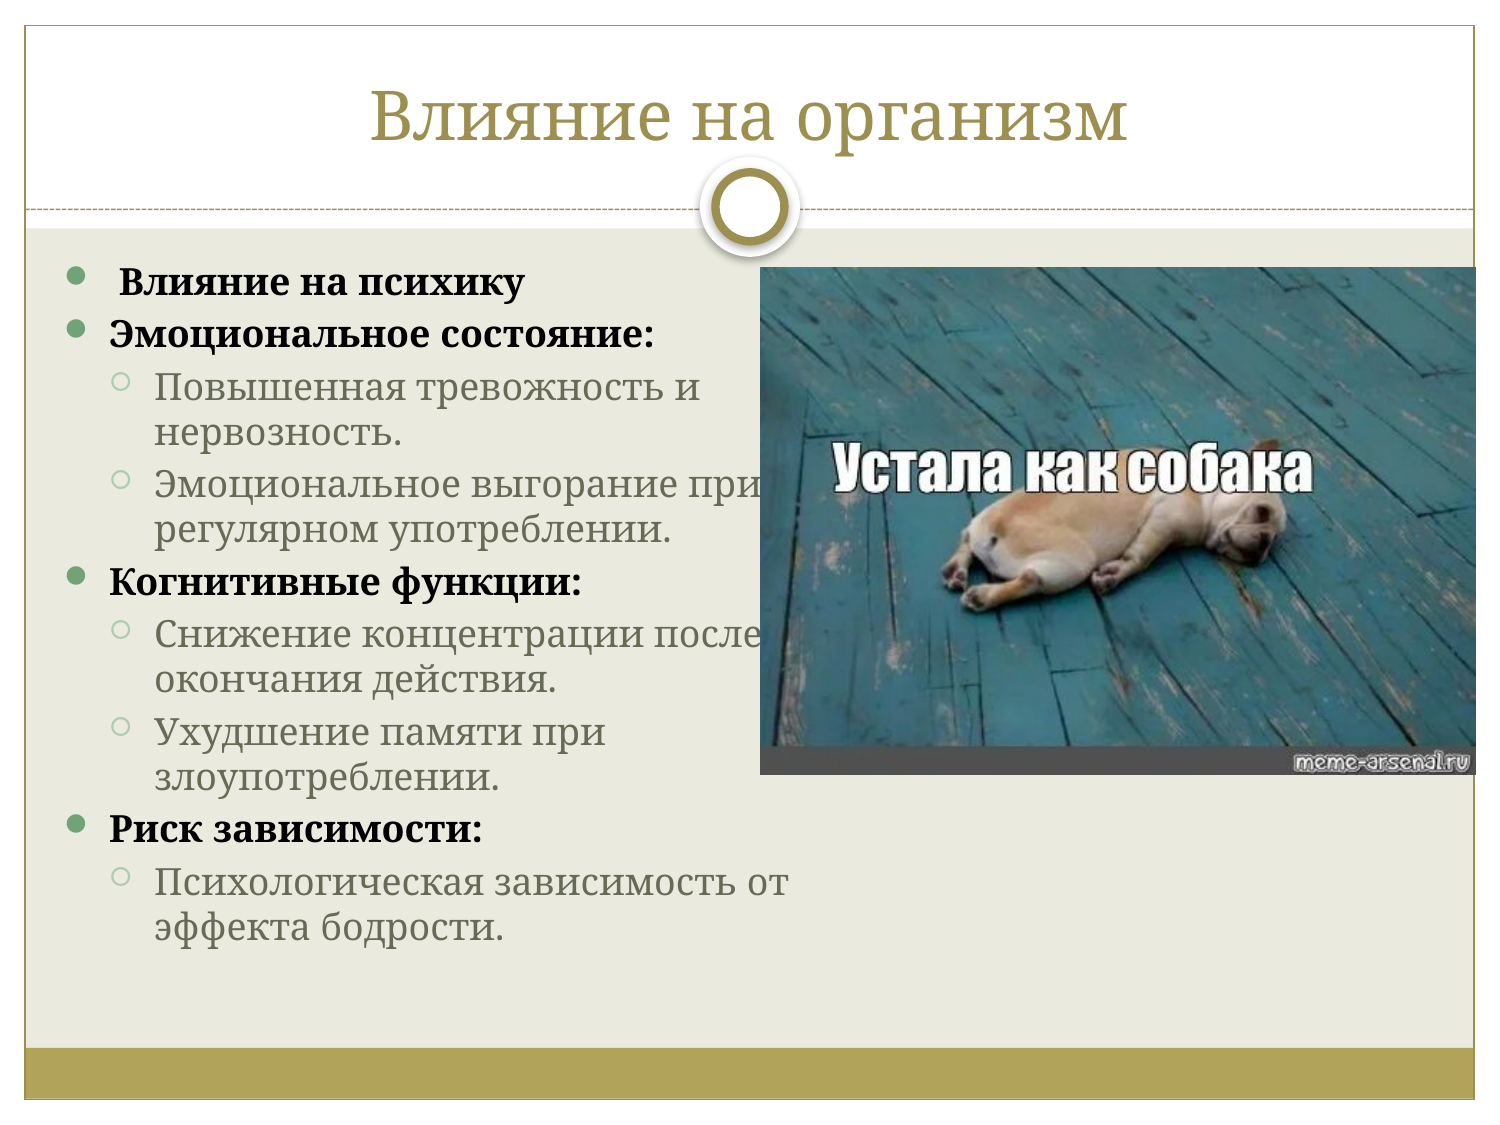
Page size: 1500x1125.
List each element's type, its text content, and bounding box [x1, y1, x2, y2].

list Влияние на психику Эмоциональное состояние: Повышенная тревожность и нервозность. Эмоциональное выгорание при регулярном употреблении. Когнитивные функции: Снижение концентрации после окончания действия. Ухудшение памяти при злоупотреблении. Риск зависимости: Психологическая зависимость от эффекта бодрости. [49, 250, 821, 1001]
picture [760, 266, 1476, 775]
title Влияние на организм [49, 37, 1450, 162]
